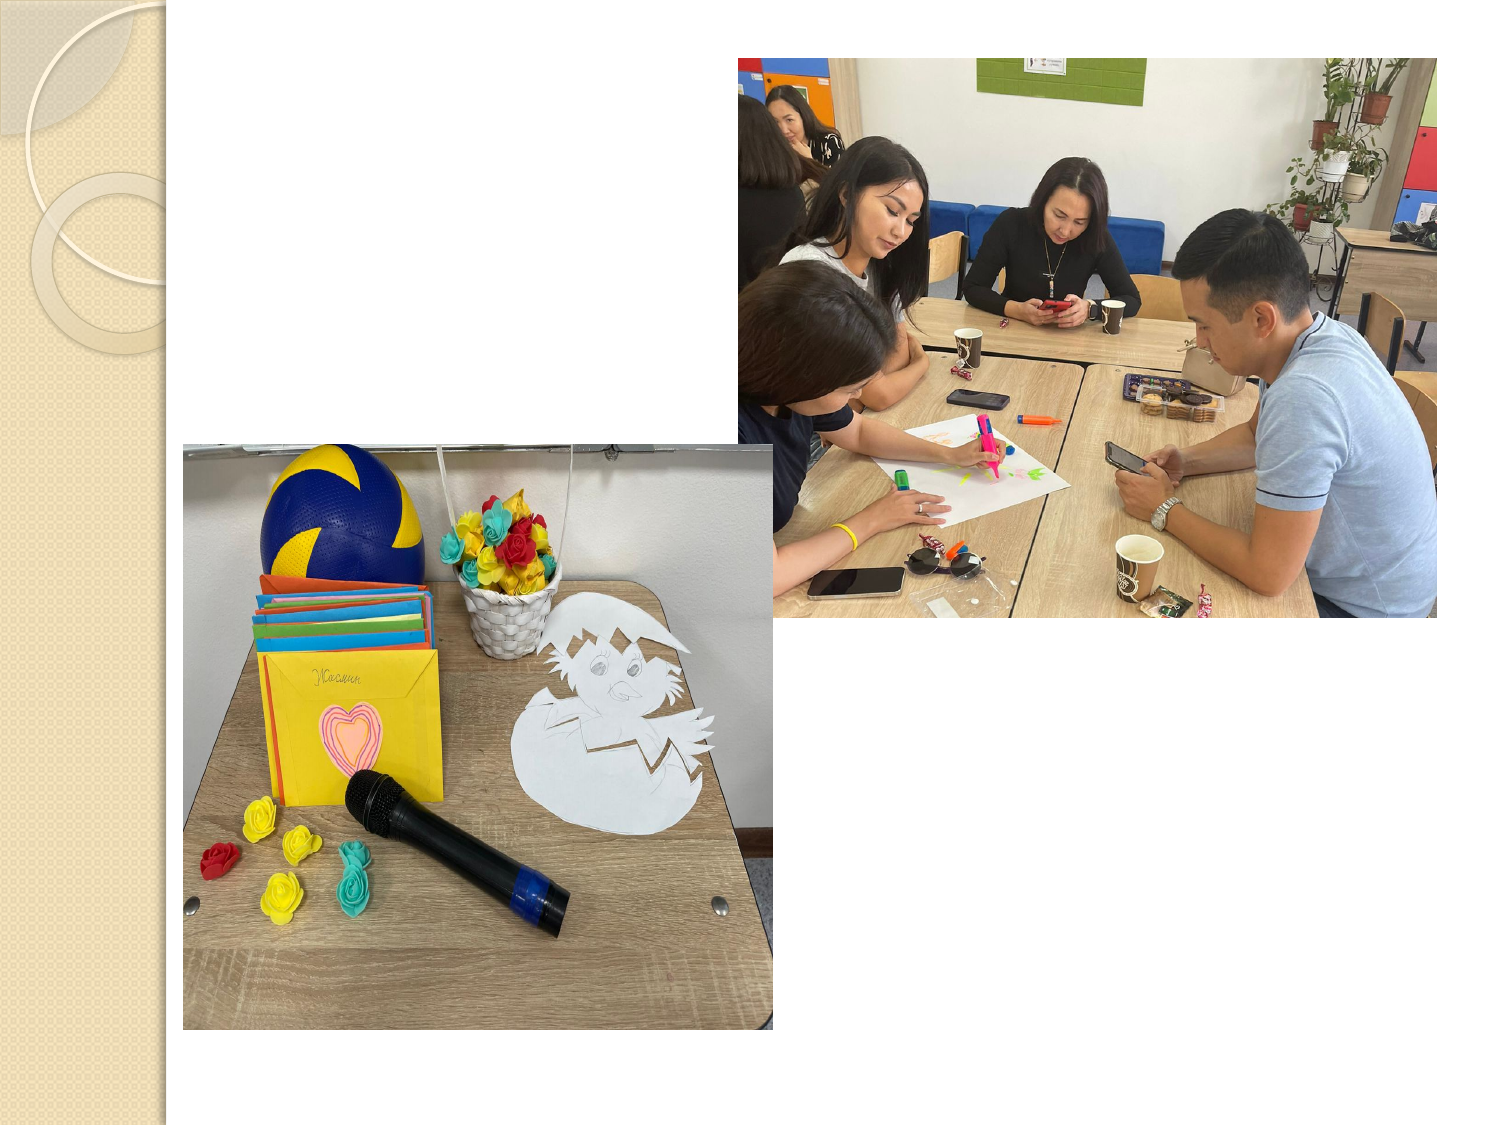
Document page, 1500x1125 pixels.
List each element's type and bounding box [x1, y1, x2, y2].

picture [182, 444, 774, 1030]
list [737, 58, 1437, 618]
